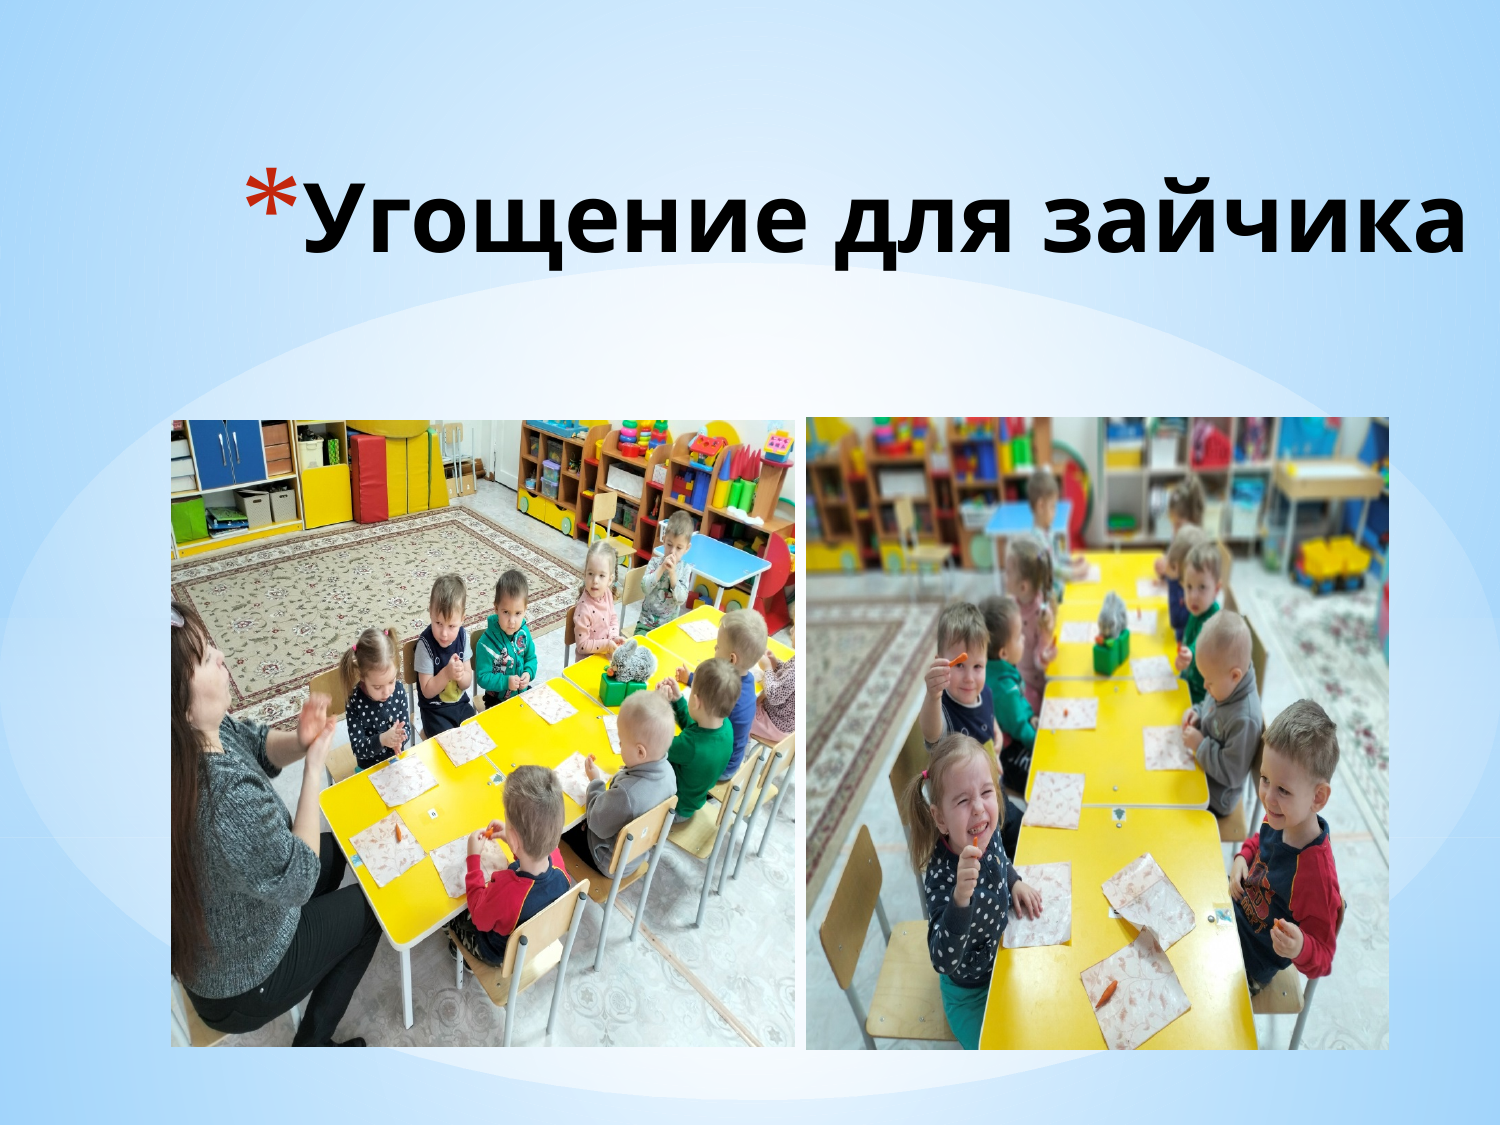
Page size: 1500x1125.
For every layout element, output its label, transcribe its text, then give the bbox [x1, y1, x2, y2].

title Угощение для зайчика [135, 149, 1486, 337]
picture [170, 420, 795, 1047]
picture [806, 417, 1389, 1050]
